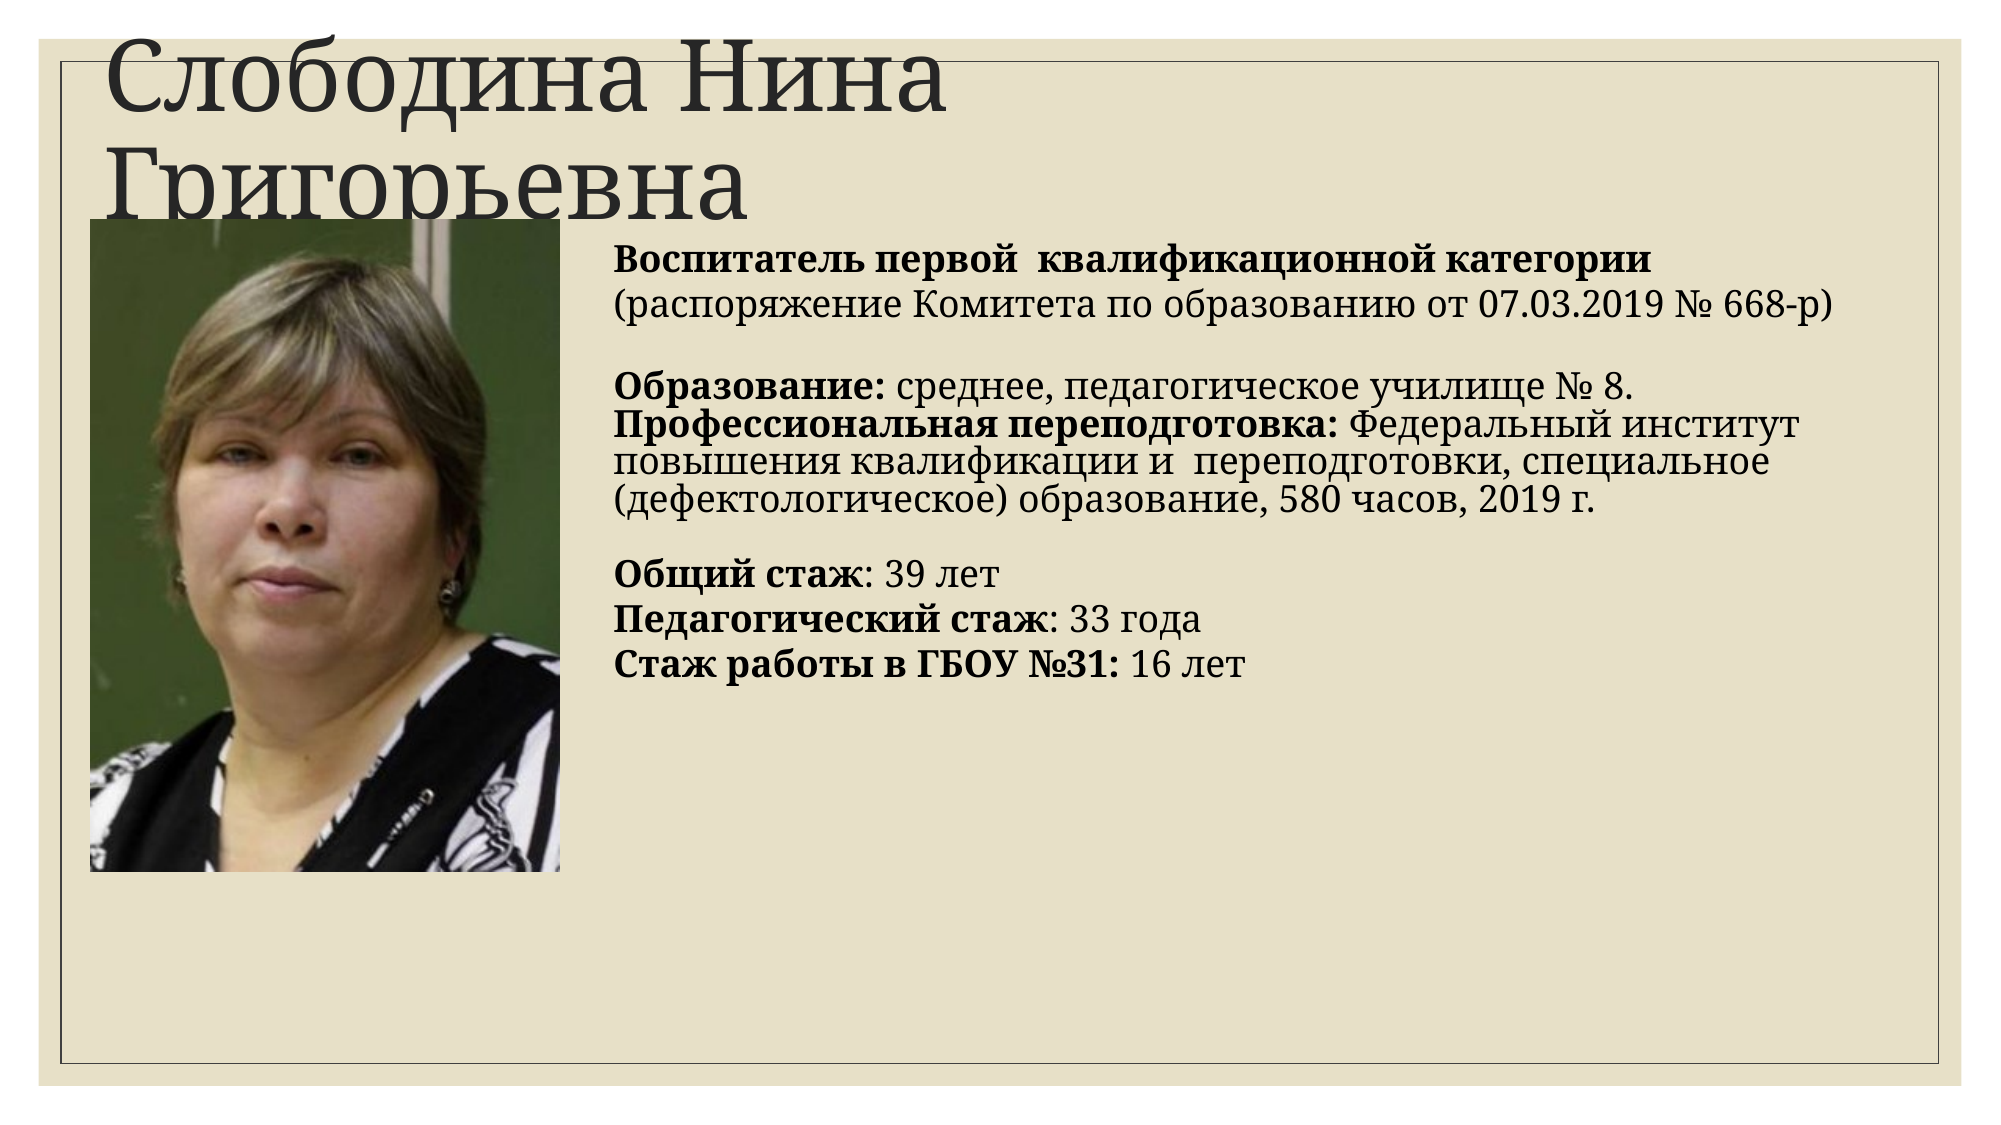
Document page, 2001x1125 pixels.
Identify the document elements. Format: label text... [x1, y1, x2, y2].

picture [90, 219, 560, 872]
title Слободина Нина Григорьевна [88, 39, 1530, 228]
text_box Воспитатель первой квалификационной категории (распоряжение Комитета по образованию от 07.03.2019 № 668-р) Образование: среднее, педагогическое училище № 8. Профессиональная переподготовка: Федеральный институт повышения квалификации и переподготовки, специальное (дефектологическое) образование, 580 часов, 2019 г. Общий стаж: 39 лет Педагогический стаж: 33 года Стаж работы в ГБОУ №31: 16 лет [598, 227, 1934, 1047]
